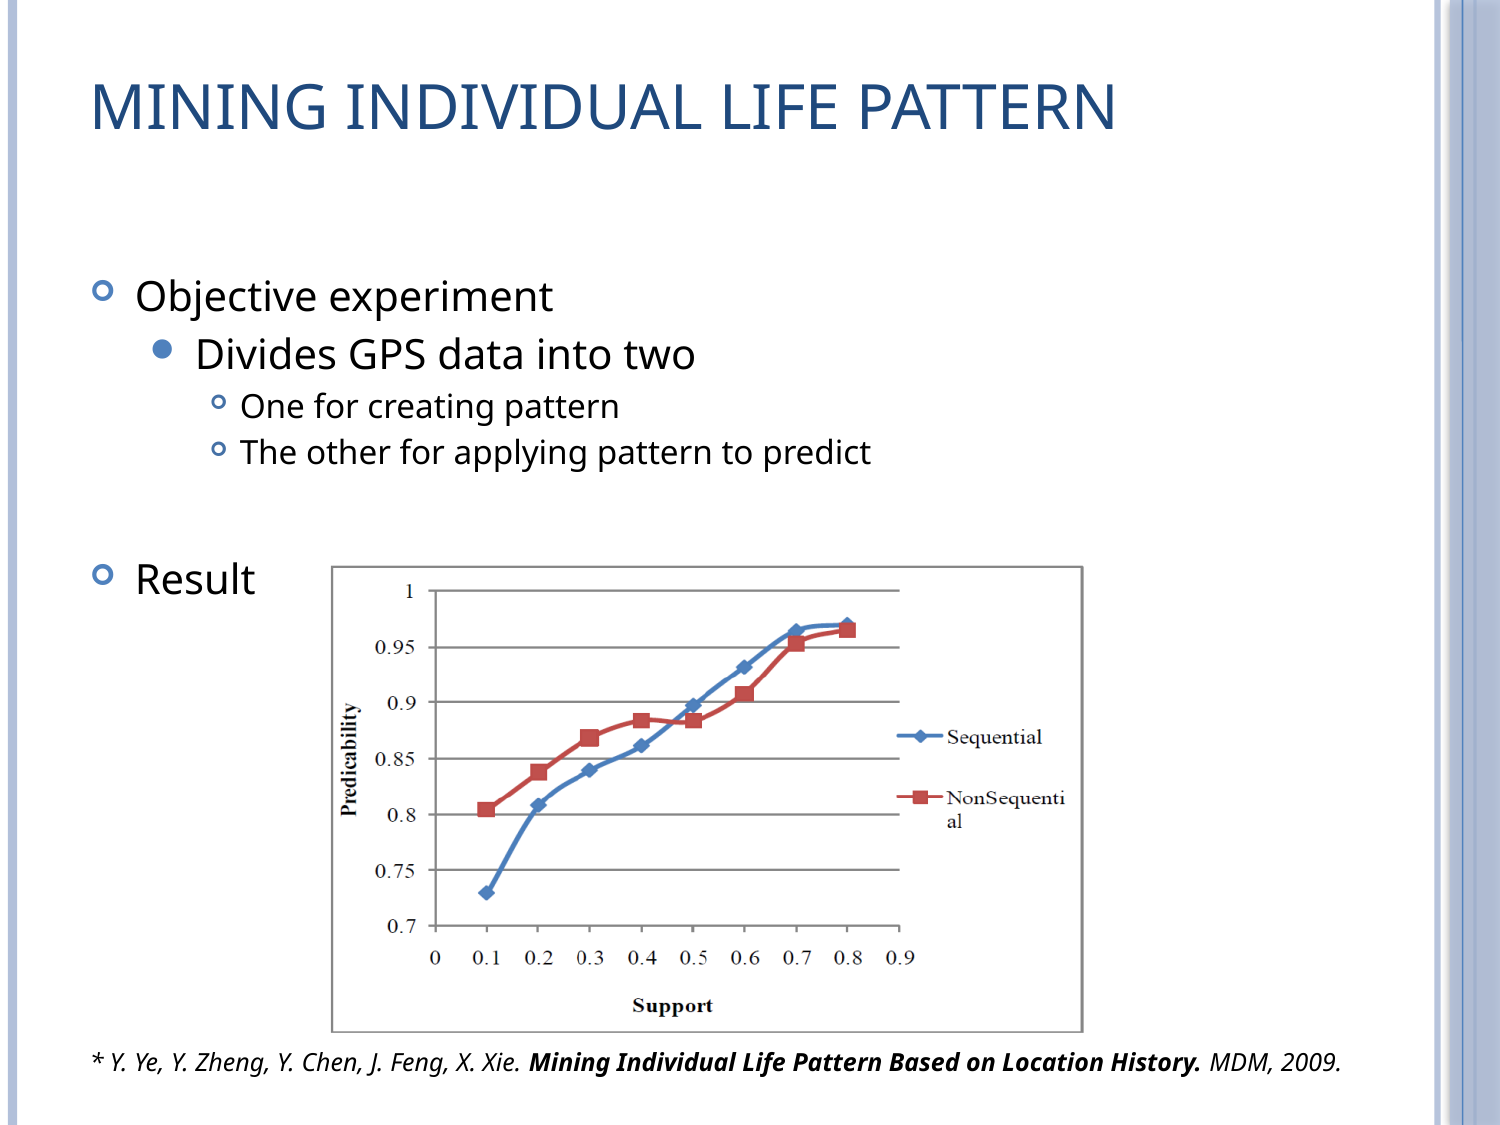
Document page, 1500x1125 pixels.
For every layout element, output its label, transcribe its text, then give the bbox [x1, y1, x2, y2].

picture [324, 557, 1088, 1038]
list Objective experiment Divides GPS data into two One for creating pattern The other for applying pattern to predict Result [75, 262, 1300, 1039]
title Mining Individual Life Pattern [75, 45, 1375, 150]
text_box * Y. Ye, Y. Zheng, Y. Chen, J. Feng, X. Xie. Mining Individual Life Pattern Based on Location History. MDM, 2009. [74, 1039, 1500, 1084]
